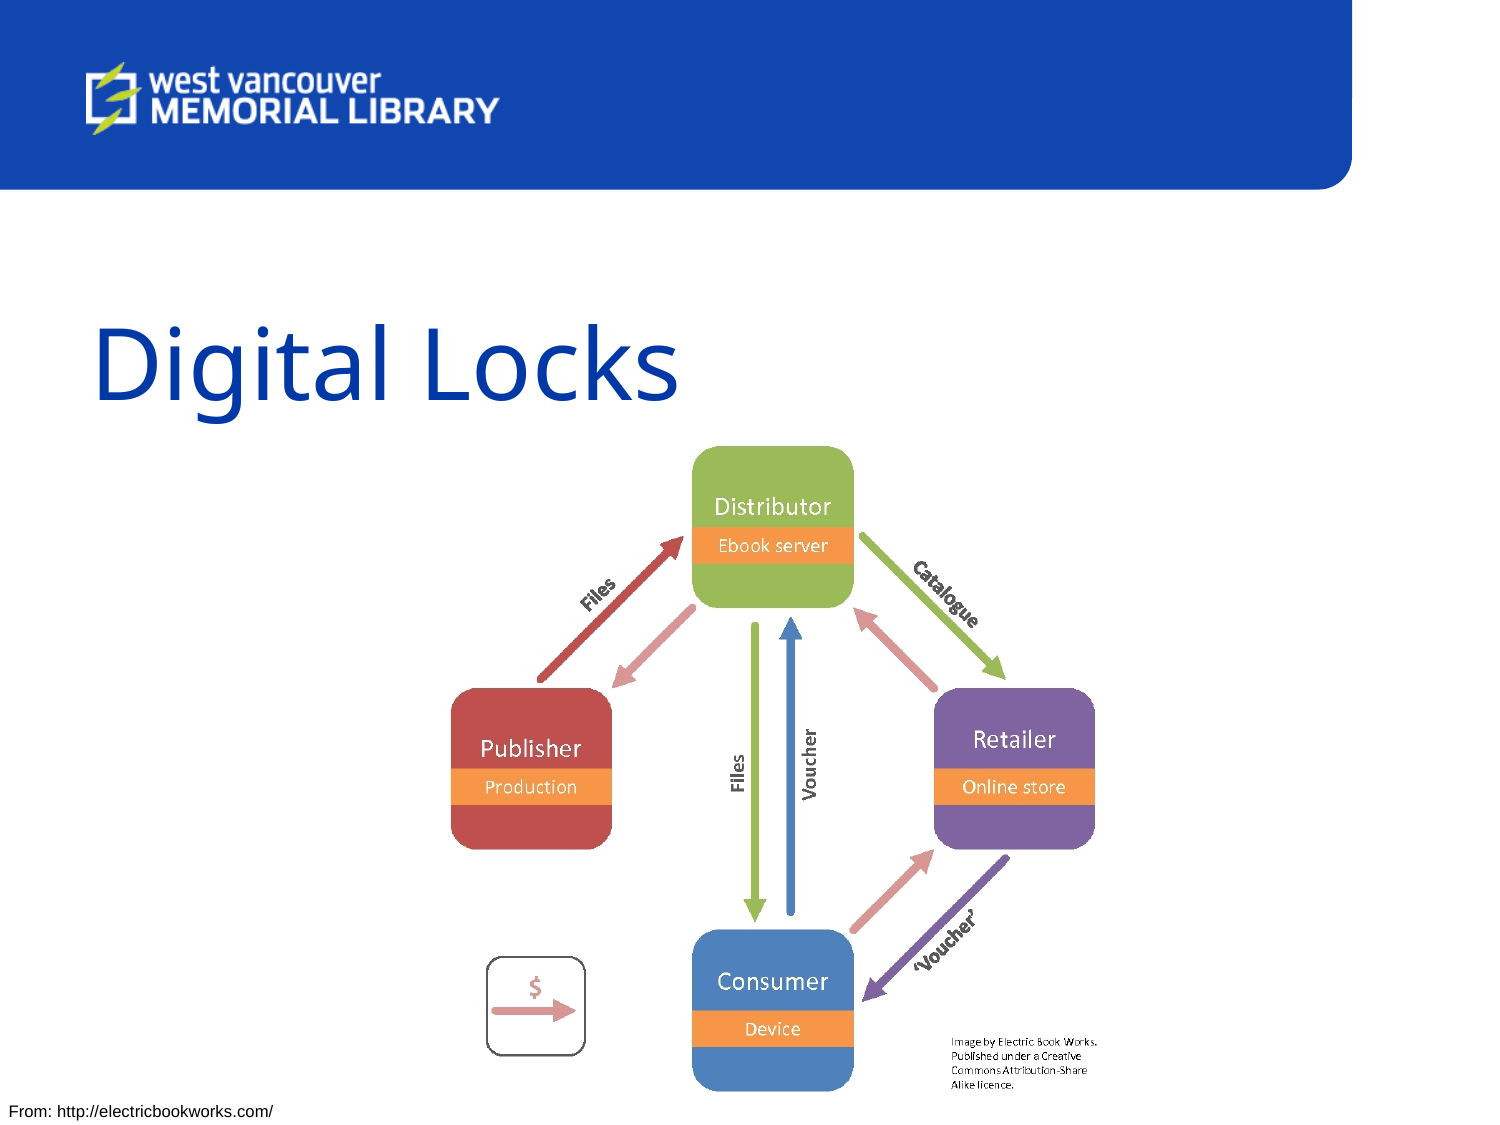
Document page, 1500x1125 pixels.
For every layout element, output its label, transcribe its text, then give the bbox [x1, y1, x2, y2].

title Digital Locks [74, 266, 1426, 455]
text_box From: http://electricbookworks.com/ [0, 1093, 433, 1125]
picture [438, 432, 1117, 1125]
picture [86, 62, 500, 135]
